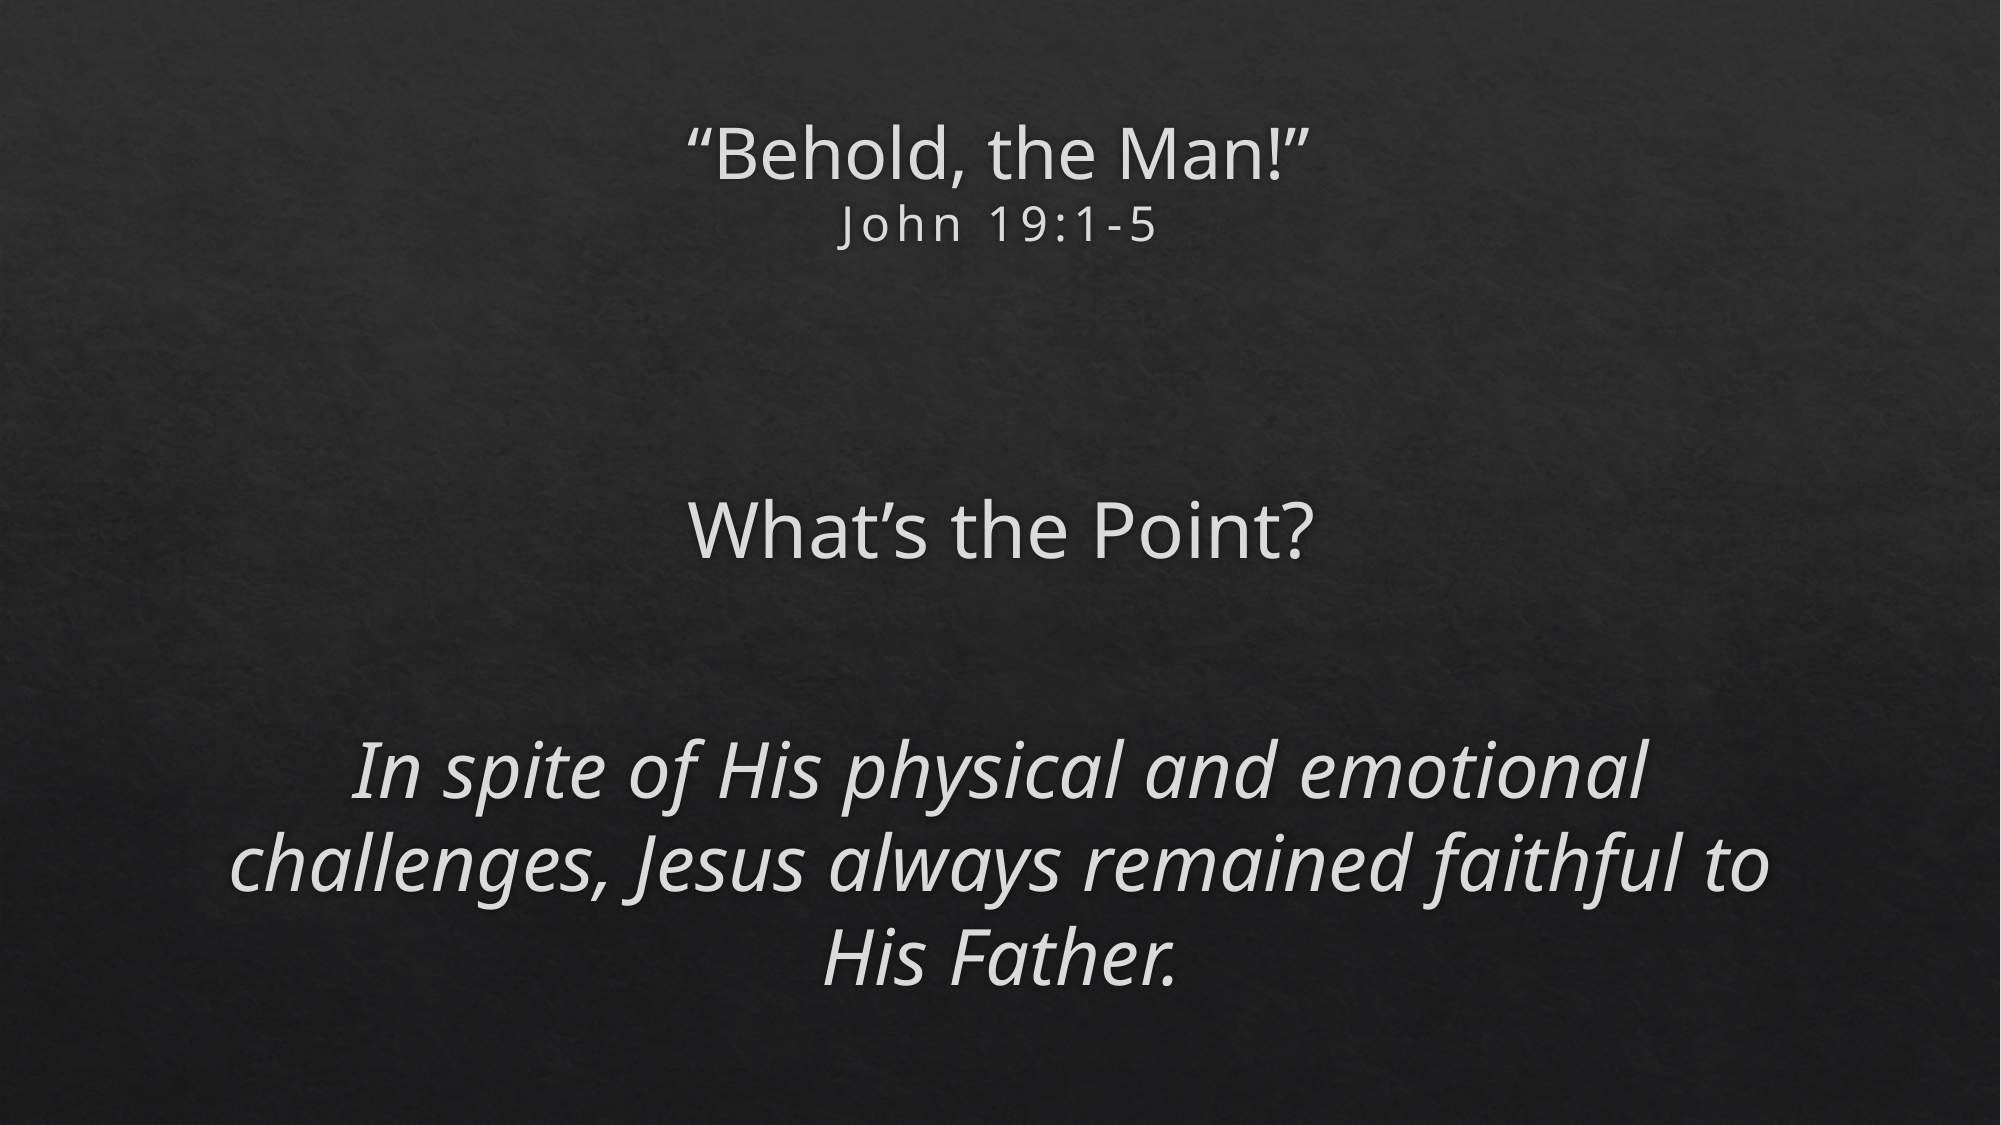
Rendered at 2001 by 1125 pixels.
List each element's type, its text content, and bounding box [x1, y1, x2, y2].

list What’s the Point? In spite of His physical and emotional challenges, Jesus always remained faithful to His Father. [149, 284, 1849, 1014]
title “Behold, the Man!” John 19:1-5 [149, 99, 1849, 260]
